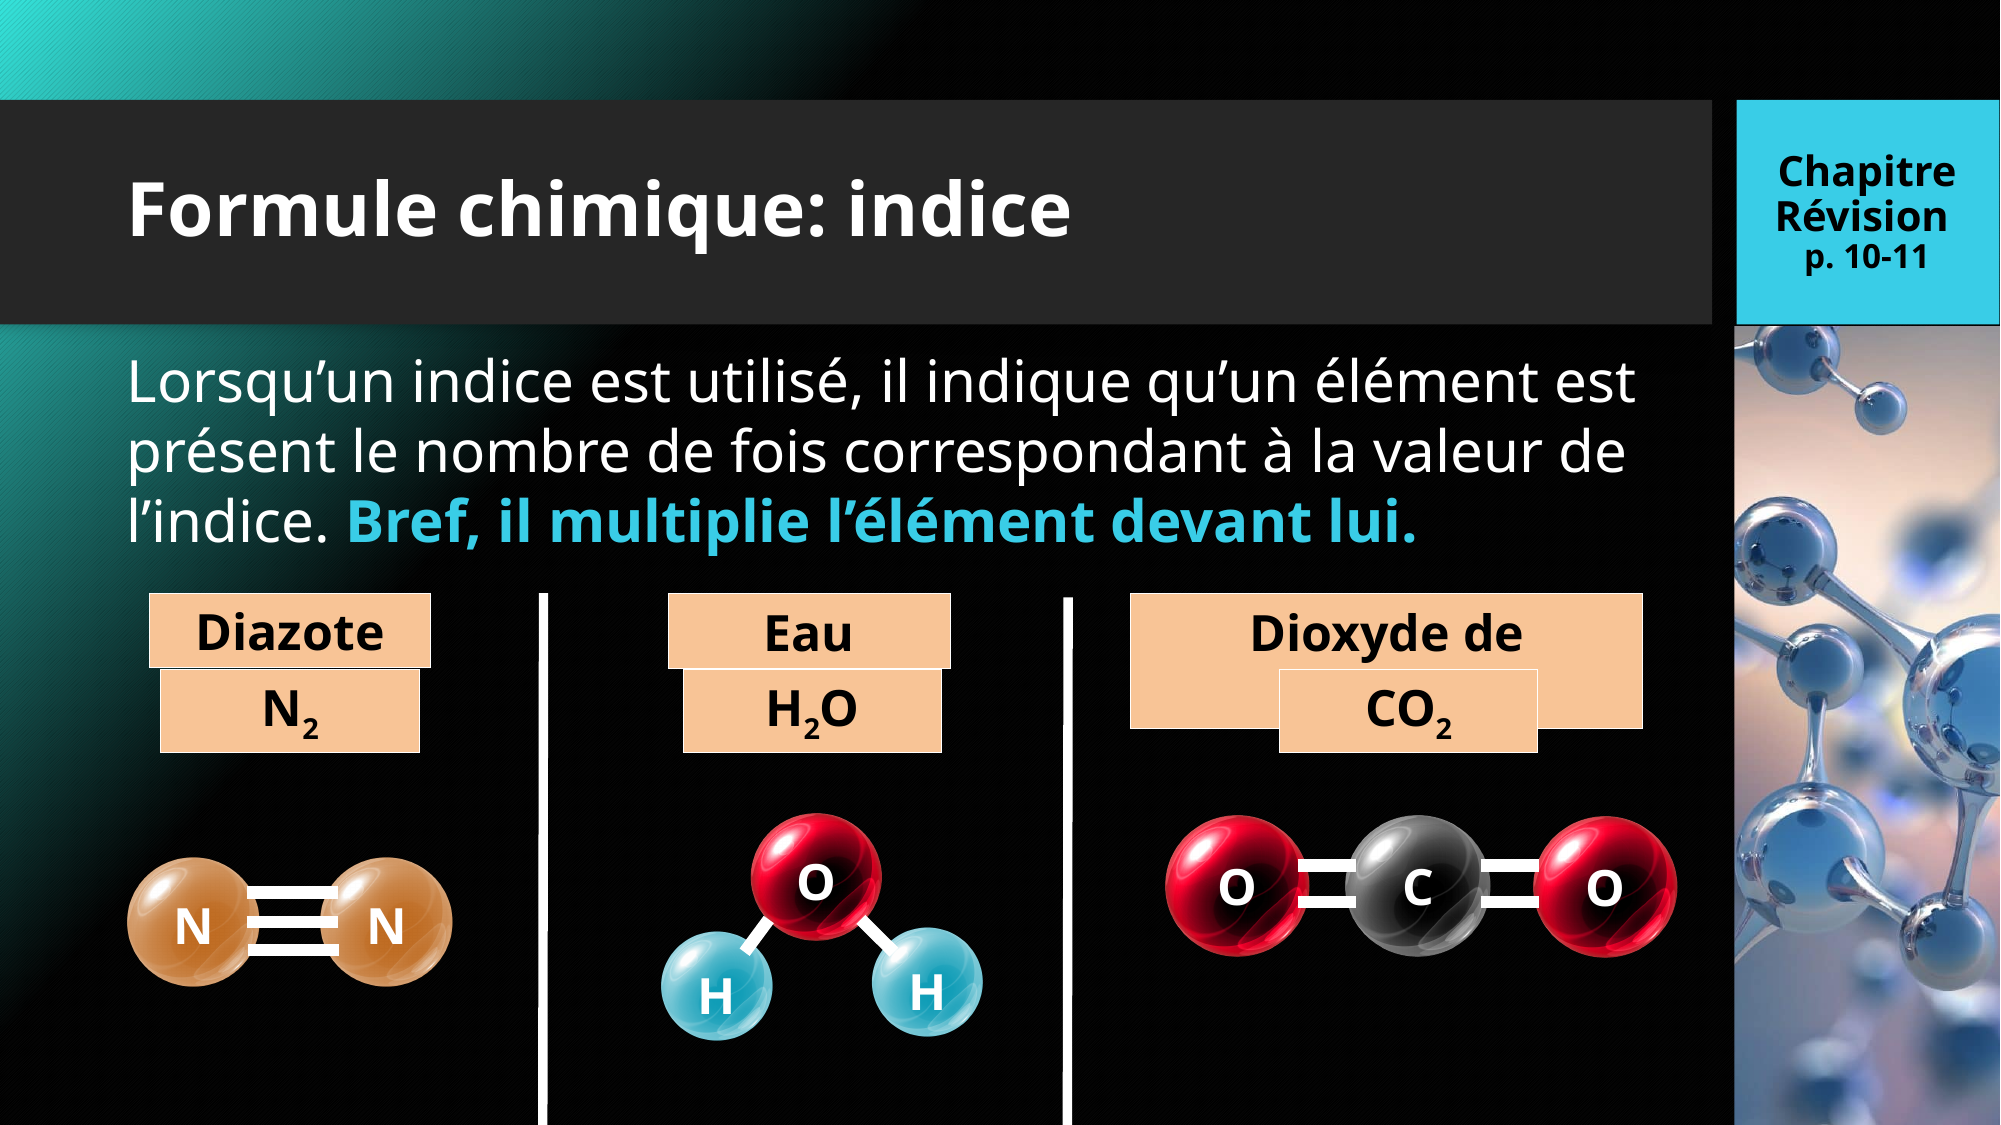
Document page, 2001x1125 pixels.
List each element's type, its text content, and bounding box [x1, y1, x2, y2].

picture [1734, 326, 2000, 1125]
text_box CO2 [1279, 669, 1538, 753]
picture [0, 325, 1713, 376]
title Formule chimique: indice [111, 123, 1689, 301]
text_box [634, 795, 1011, 1058]
text_box H2O [683, 669, 942, 753]
text_box Chapitre Révision p. 10-11 [1734, 99, 2000, 326]
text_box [95, 838, 485, 1006]
text_box Dioxyde de carbone [1130, 593, 1643, 729]
text_box Diazote [149, 593, 431, 668]
text_box Eau [668, 593, 951, 669]
text_box N2 [160, 669, 420, 753]
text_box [1130, 795, 1713, 979]
list Lorsqu’un indice est utilisé, il indique qu’un élément est présent le nombre de fois correspondant à la valeur de l’indice. Bref, il multiplie l’élément devant lui. [111, 326, 1689, 573]
